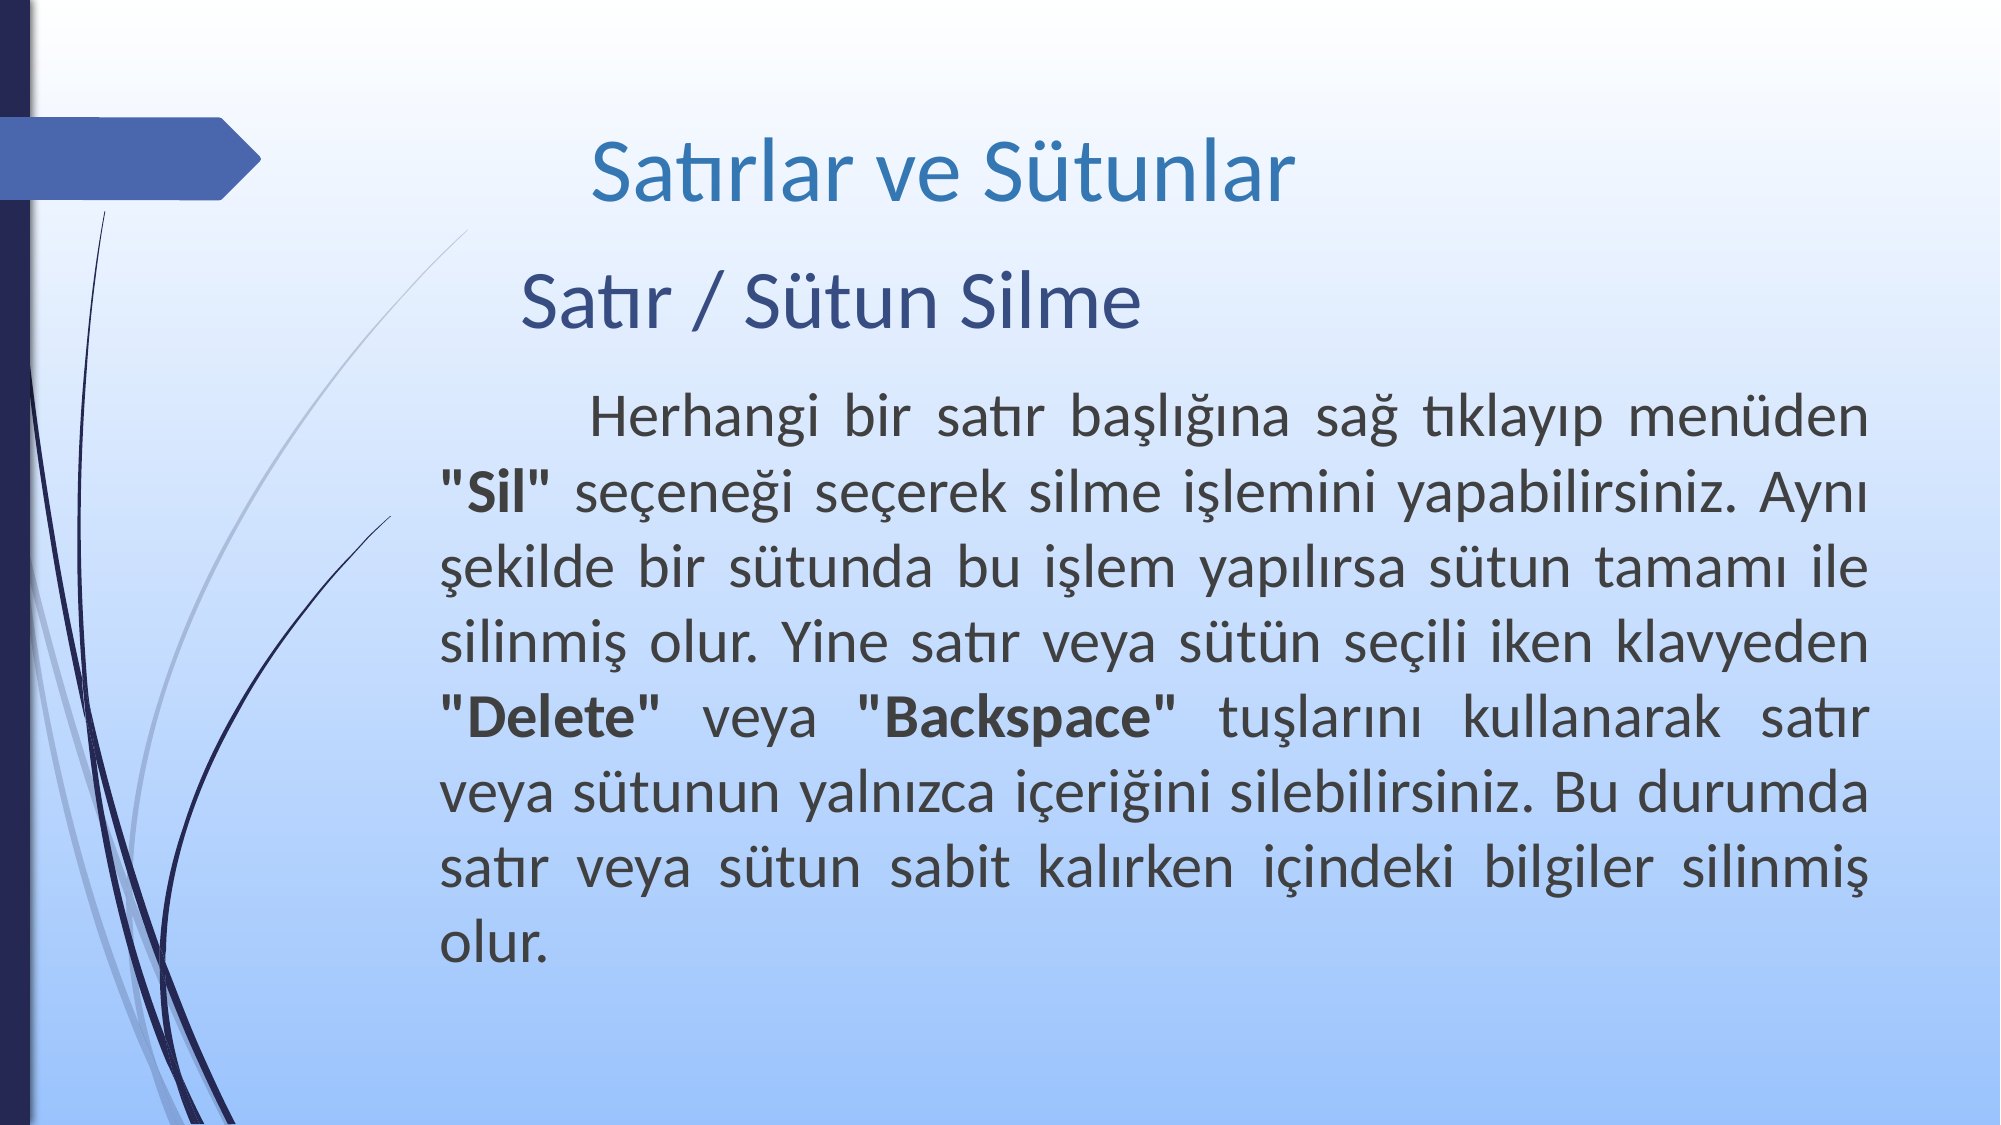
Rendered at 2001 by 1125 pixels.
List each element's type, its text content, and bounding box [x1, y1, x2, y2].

title Satırlar ve Sütunlar [425, 102, 1888, 258]
text_box Satır / Sütun Silme [355, 237, 1819, 355]
list Herhangi bir satır başlığına sağ tıklayıp menüden "Sil" seçeneği seçerek silme işlemini yapabilirsiniz. Aynı şekilde bir sütunda bu işlem yapılırsa sütun tamamı ile silinmiş olur. Yine satır veya sütün seçili iken klavyeden "Delete" veya "Backspace" tuşlarını kullanarak satır veya sütunun yalnızca içeriğini silebilirsiniz. Bu durumda satır veya sütun sabit kalırken içindeki bilgiler silinmiş olur. [424, 362, 1887, 1029]
